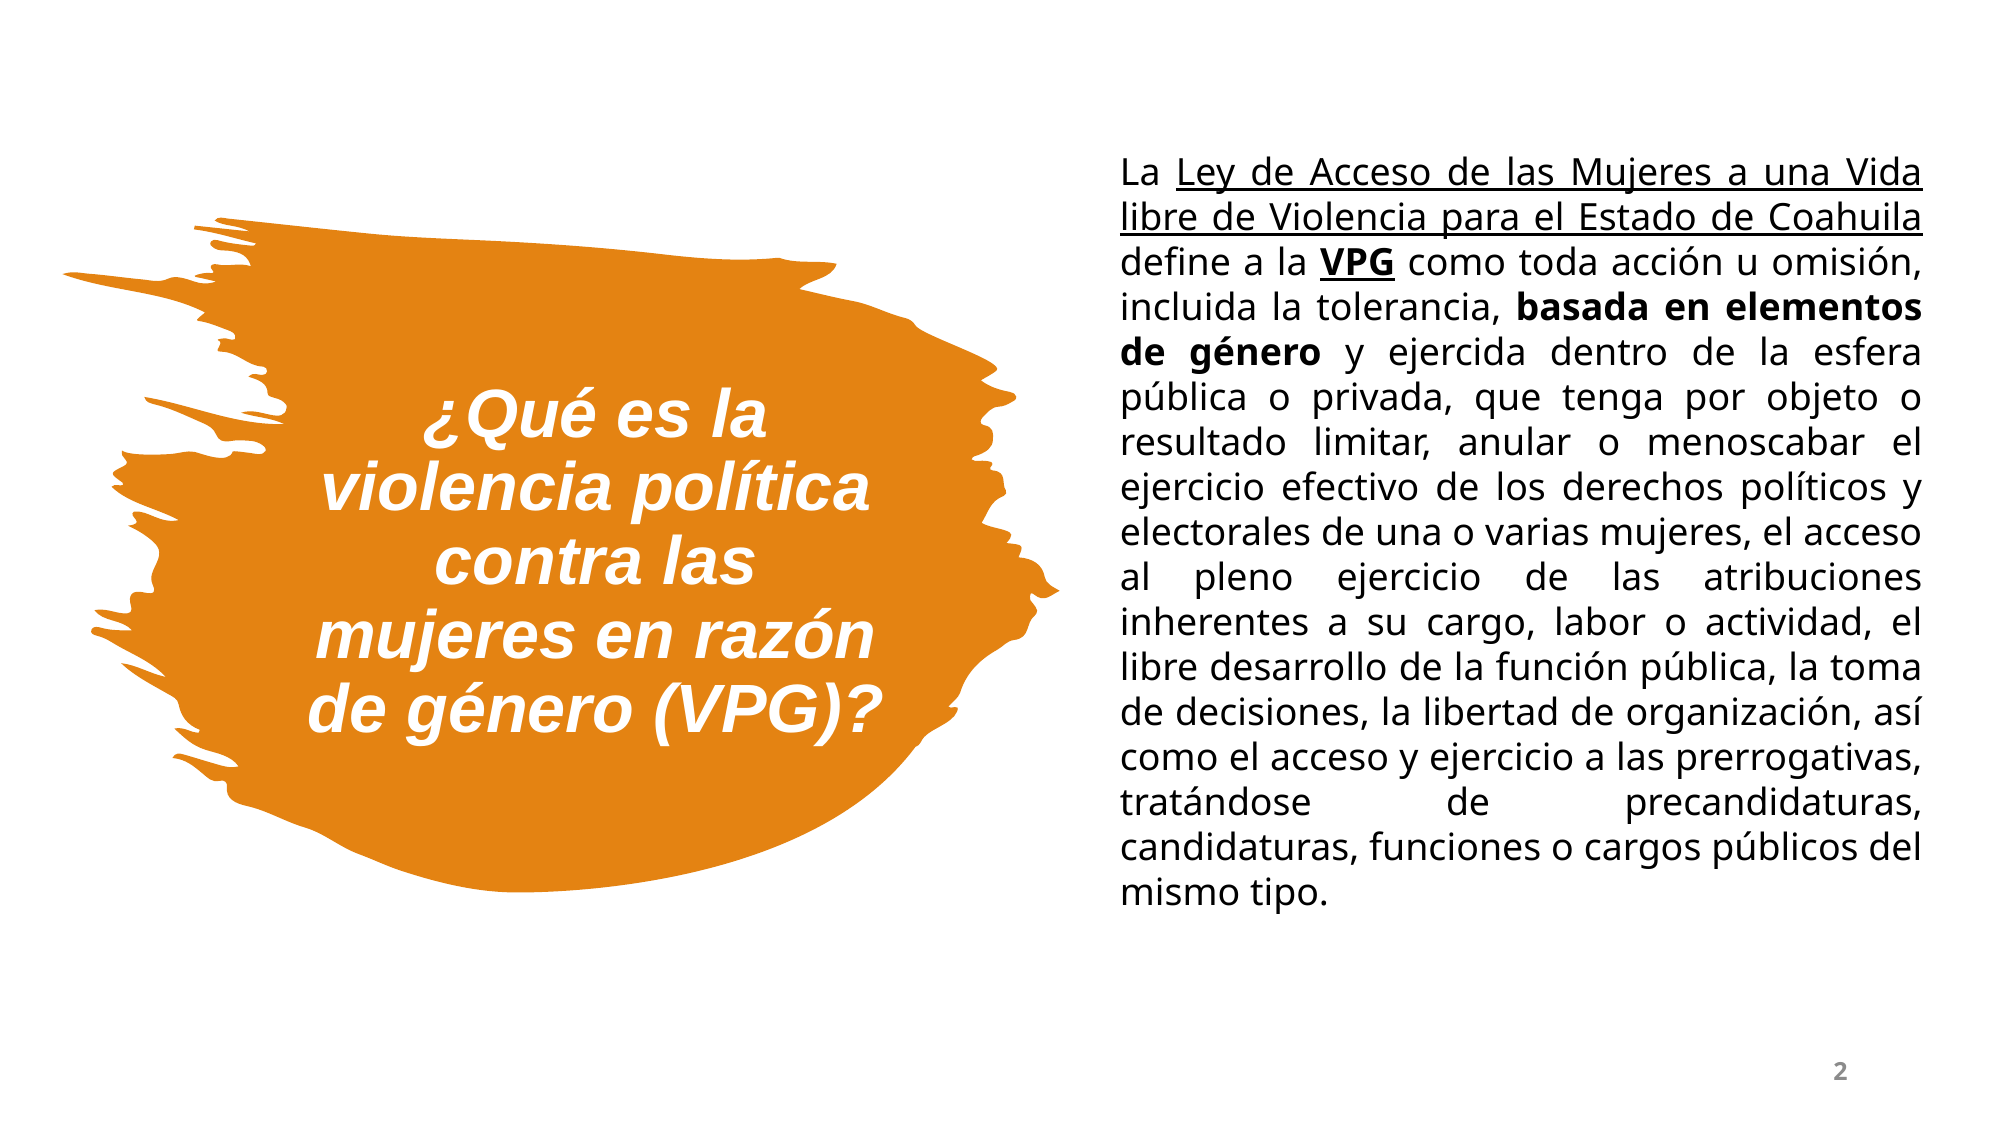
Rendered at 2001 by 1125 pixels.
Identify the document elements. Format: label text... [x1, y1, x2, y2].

list La Ley de Acceso de las Mujeres a una Vida libre de Violencia para el Estado de Coahuila define a la VPG como toda acción u omisión, incluida la tolerancia, basada en elementos de género y ejercida dentro de la esfera pública o privada, que tenga por objeto o resultado limitar, anular o menoscabar el ejercicio efectivo de los derechos políticos y electorales de una o varias mujeres, el acceso al pleno ejercicio de las atribuciones inherentes a su cargo, labor o actividad, el libre desarrollo de la función pública, la toma de decisiones, la libertad de organización, así como el acceso y ejercicio a las prerrogativas, tratándose de precandidaturas, candidaturas, funciones o cargos públicos del mismo tipo. [1104, 51, 1939, 1009]
title ¿Qué es la violencia política contra las mujeres en razón de género (VPG)? [290, 367, 903, 758]
slide_number 2 [1412, 1042, 1863, 1103]
